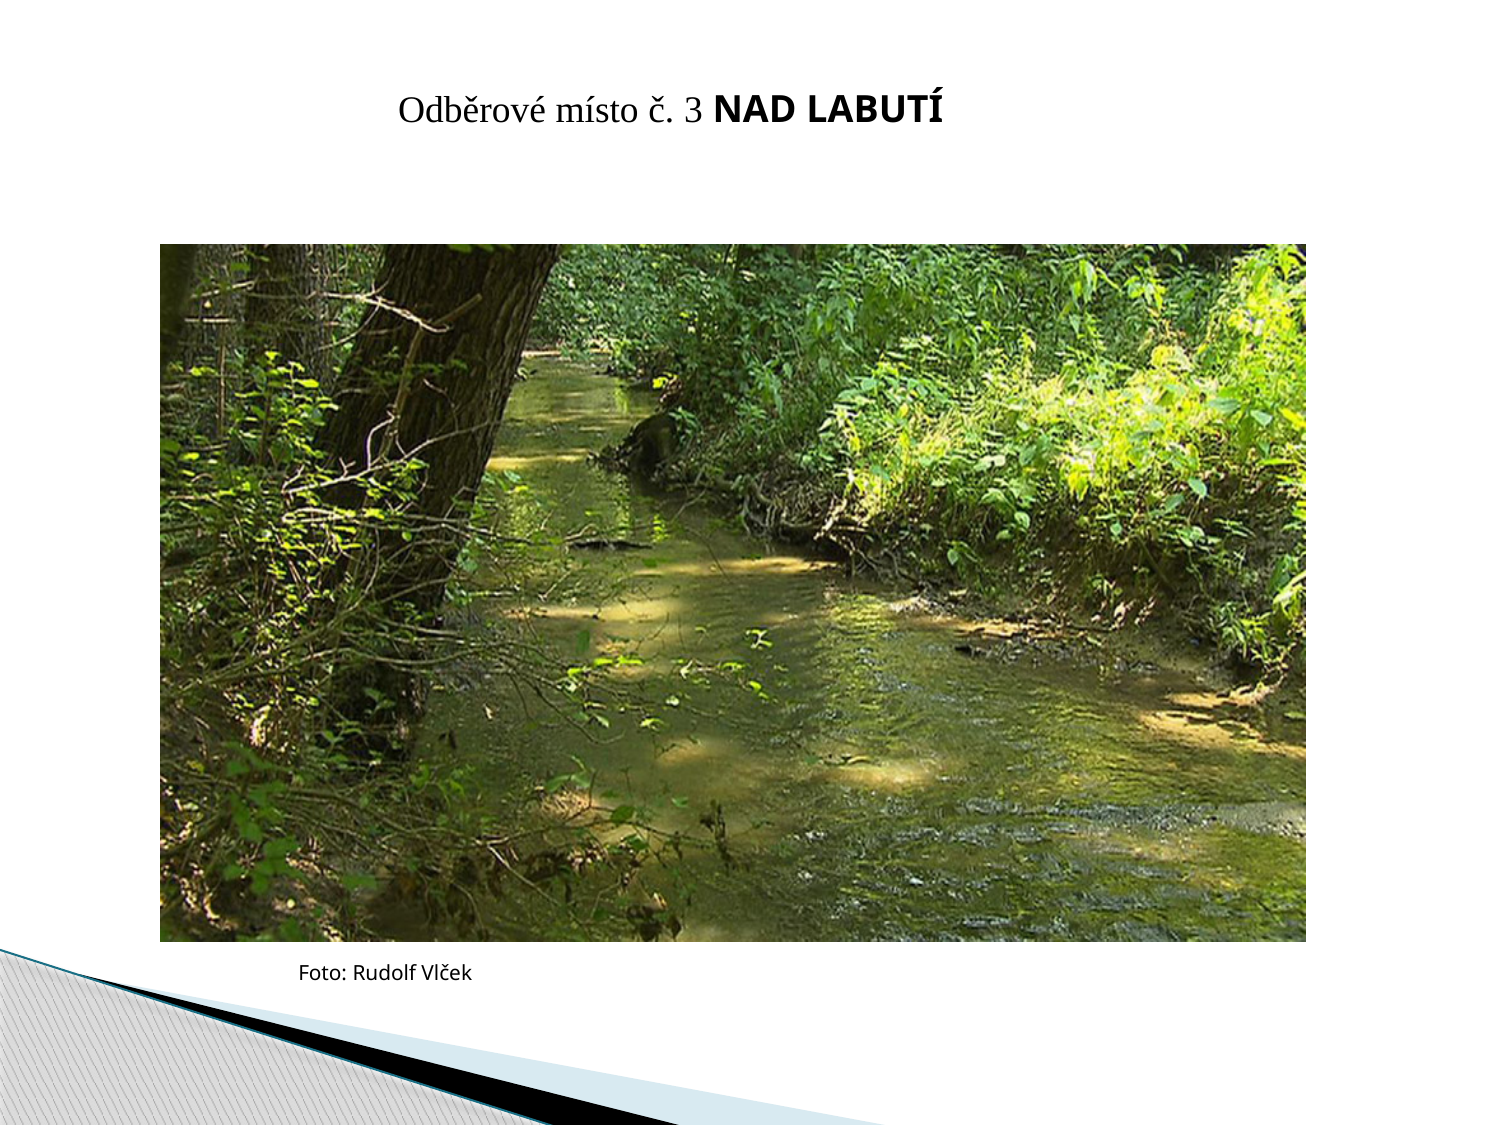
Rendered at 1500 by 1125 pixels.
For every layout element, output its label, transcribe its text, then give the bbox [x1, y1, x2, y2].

text_box Foto: Rudolf Vlček [283, 954, 488, 993]
text_box Odběrové místo č. 3 NAD LABUTÍ [383, 78, 968, 138]
picture [159, 244, 1307, 942]
